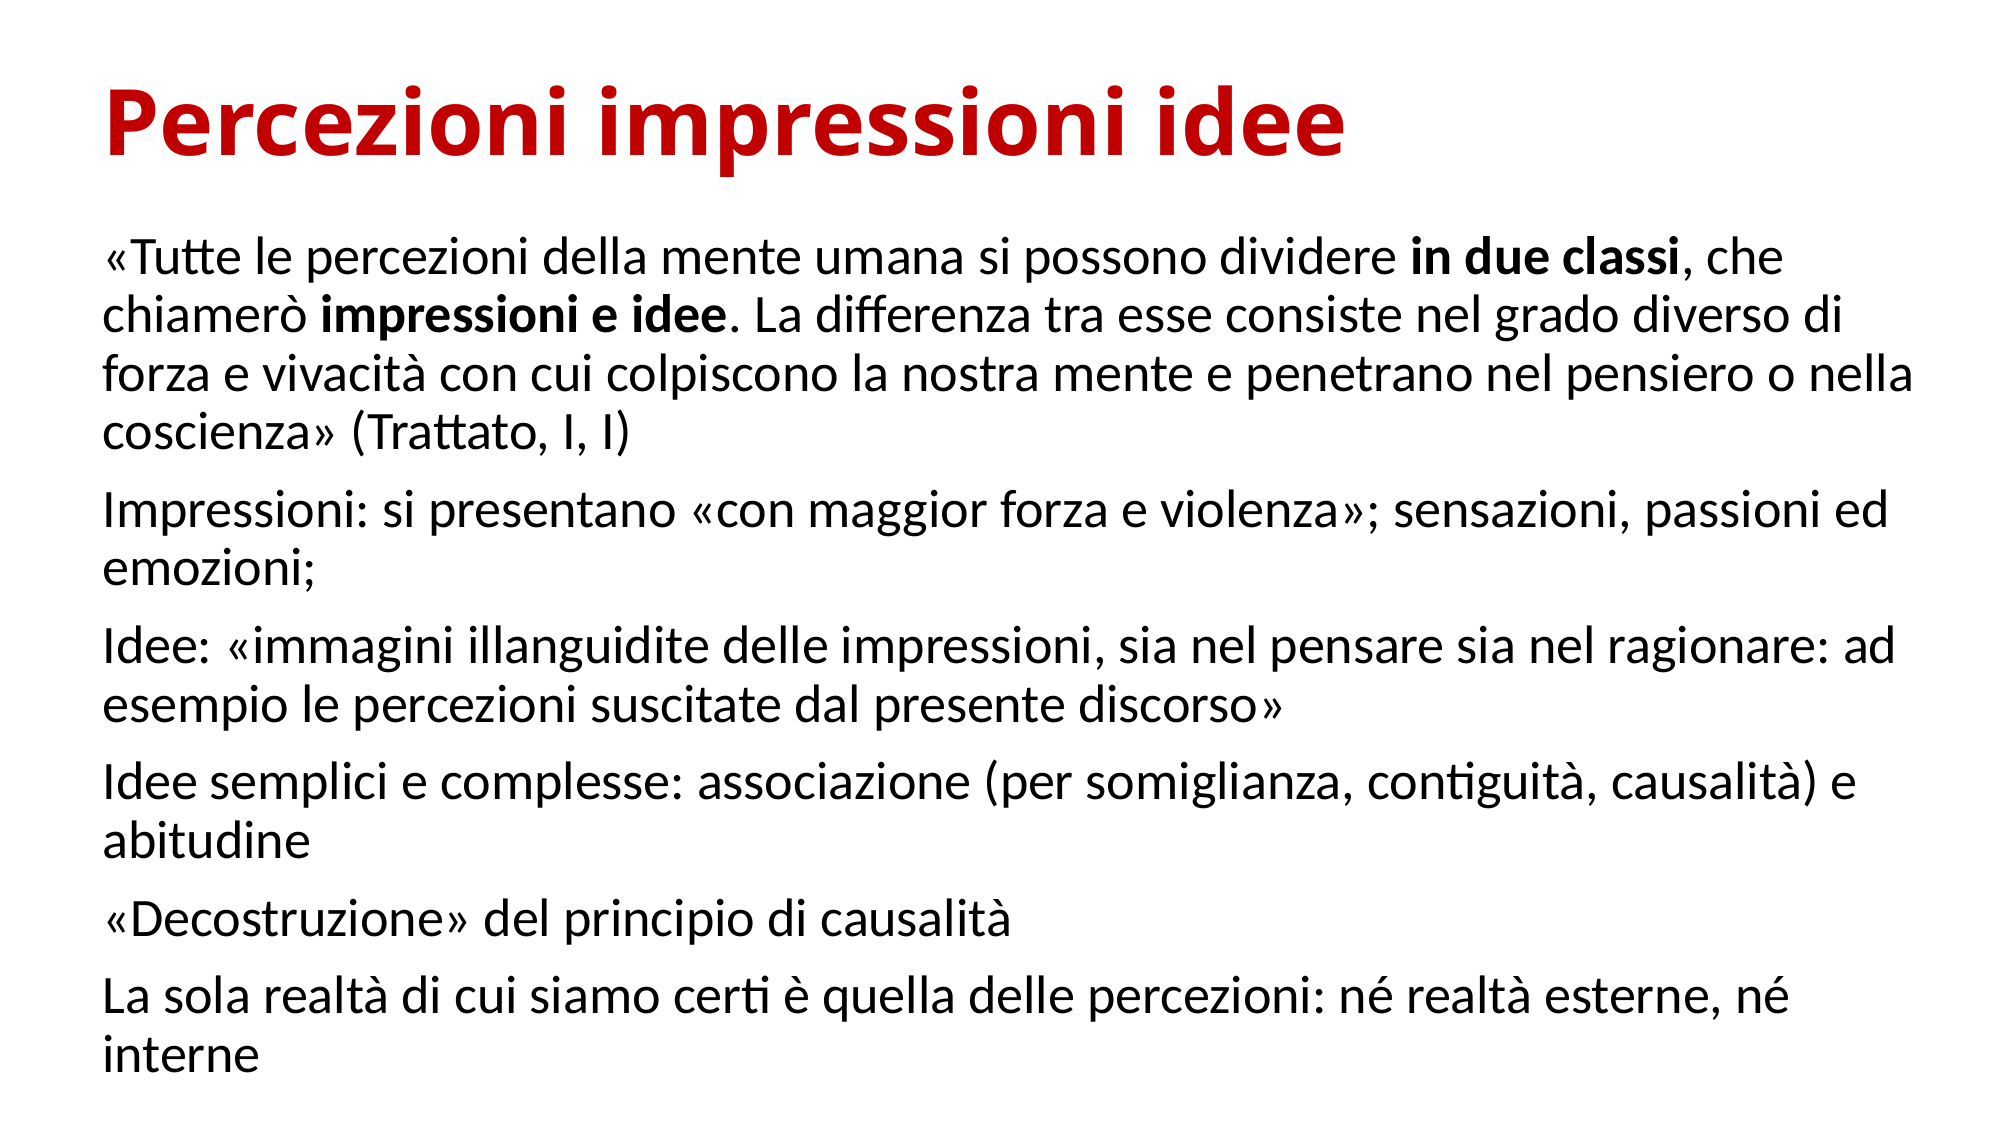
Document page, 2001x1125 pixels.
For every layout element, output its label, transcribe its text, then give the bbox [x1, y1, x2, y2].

list «Tutte le percezioni della mente umana si possono dividere in due classi, che chiamerò impressioni e idee. La differenza tra esse consiste nel grado diverso di forza e vivacità con cui colpiscono la nostra mente e penetrano nel pensiero o nella coscienza» (Trattato, I, I) Impressioni: si presentano «con maggior forza e violenza»; sensazioni, passioni ed emozioni; Idee: «immagini illanguidite delle impressioni, sia nel pensare sia nel ragionare: ad esempio le percezioni suscitate dal presente discorso» Idee semplici e complesse: associazione (per somiglianza, contiguità, causalità) e abitudine «Decostruzione» del principio di causalità La sola realtà di cui siamo certi è quella delle percezioni: né realtà esterne, né interne [87, 220, 1958, 1093]
title Percezioni impressioni idee [87, 32, 1813, 220]
